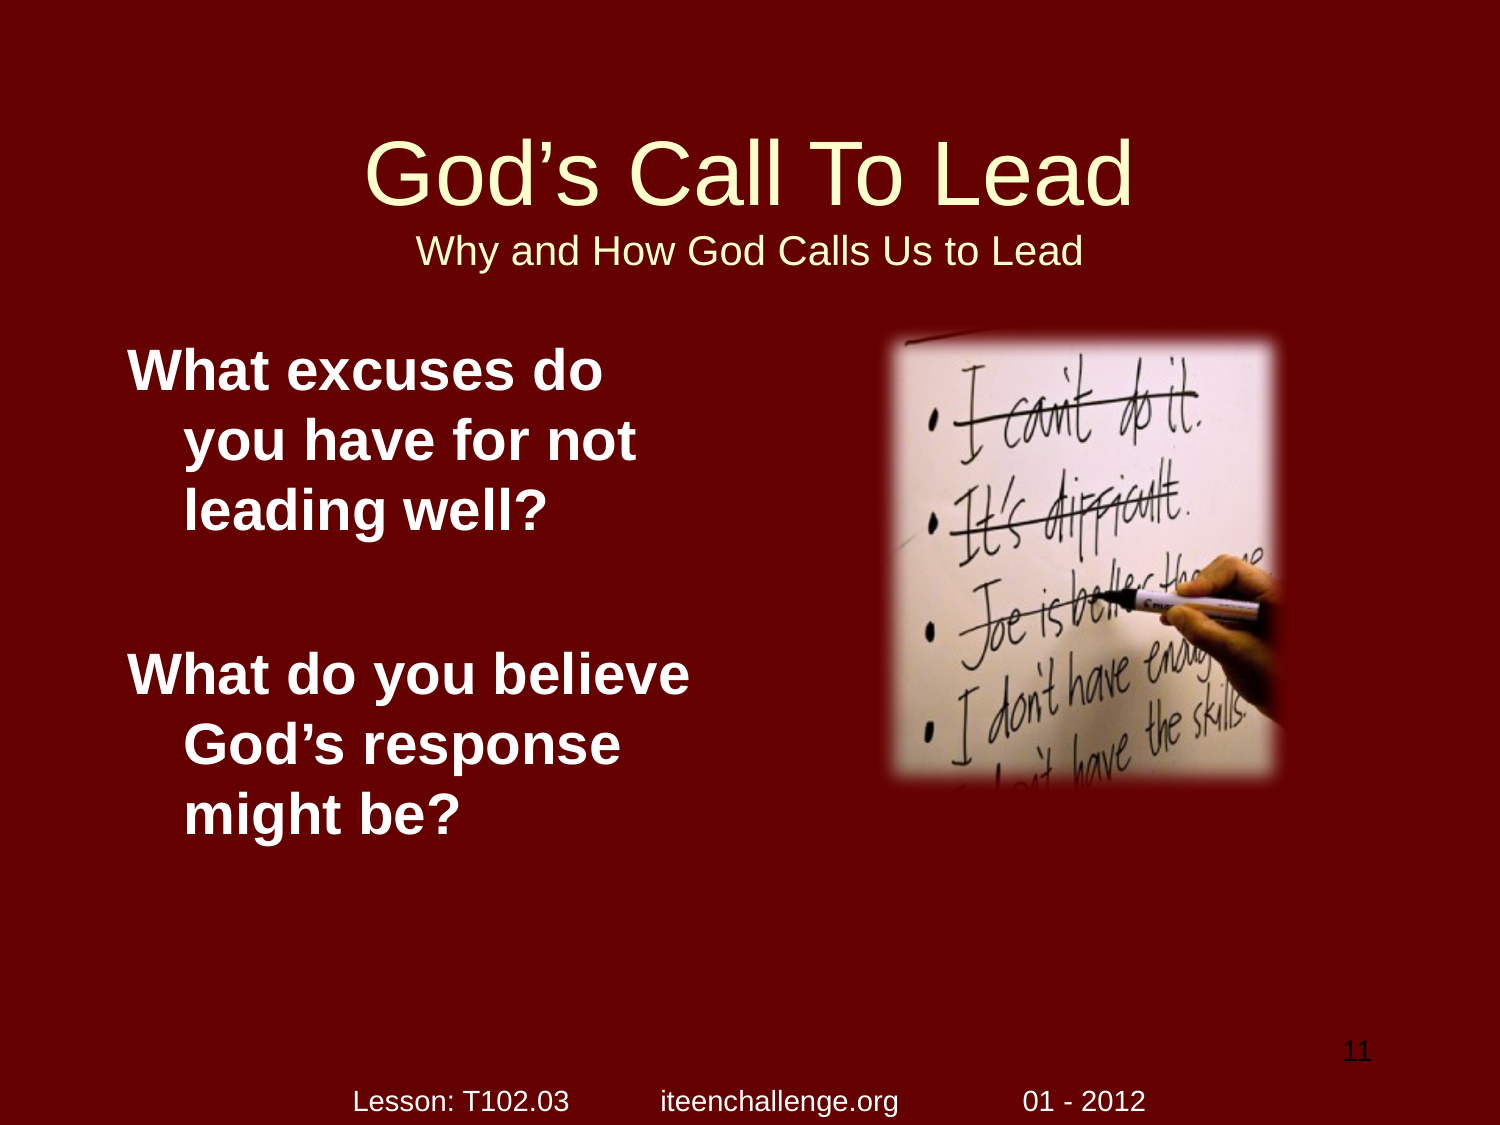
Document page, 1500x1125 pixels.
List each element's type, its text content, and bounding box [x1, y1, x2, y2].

list What excuses do you have for not leading well? What do you believe God’s response might be? [112, 324, 738, 1000]
picture [874, 324, 1291, 794]
footer Lesson: T102.03 iteenchallenge.org 01 - 2012 [324, 1074, 1176, 1125]
slide_number 11 [1074, 1024, 1388, 1101]
title God’s Call To Lead Why and How God Calls Us to Lead [112, 99, 1388, 288]
